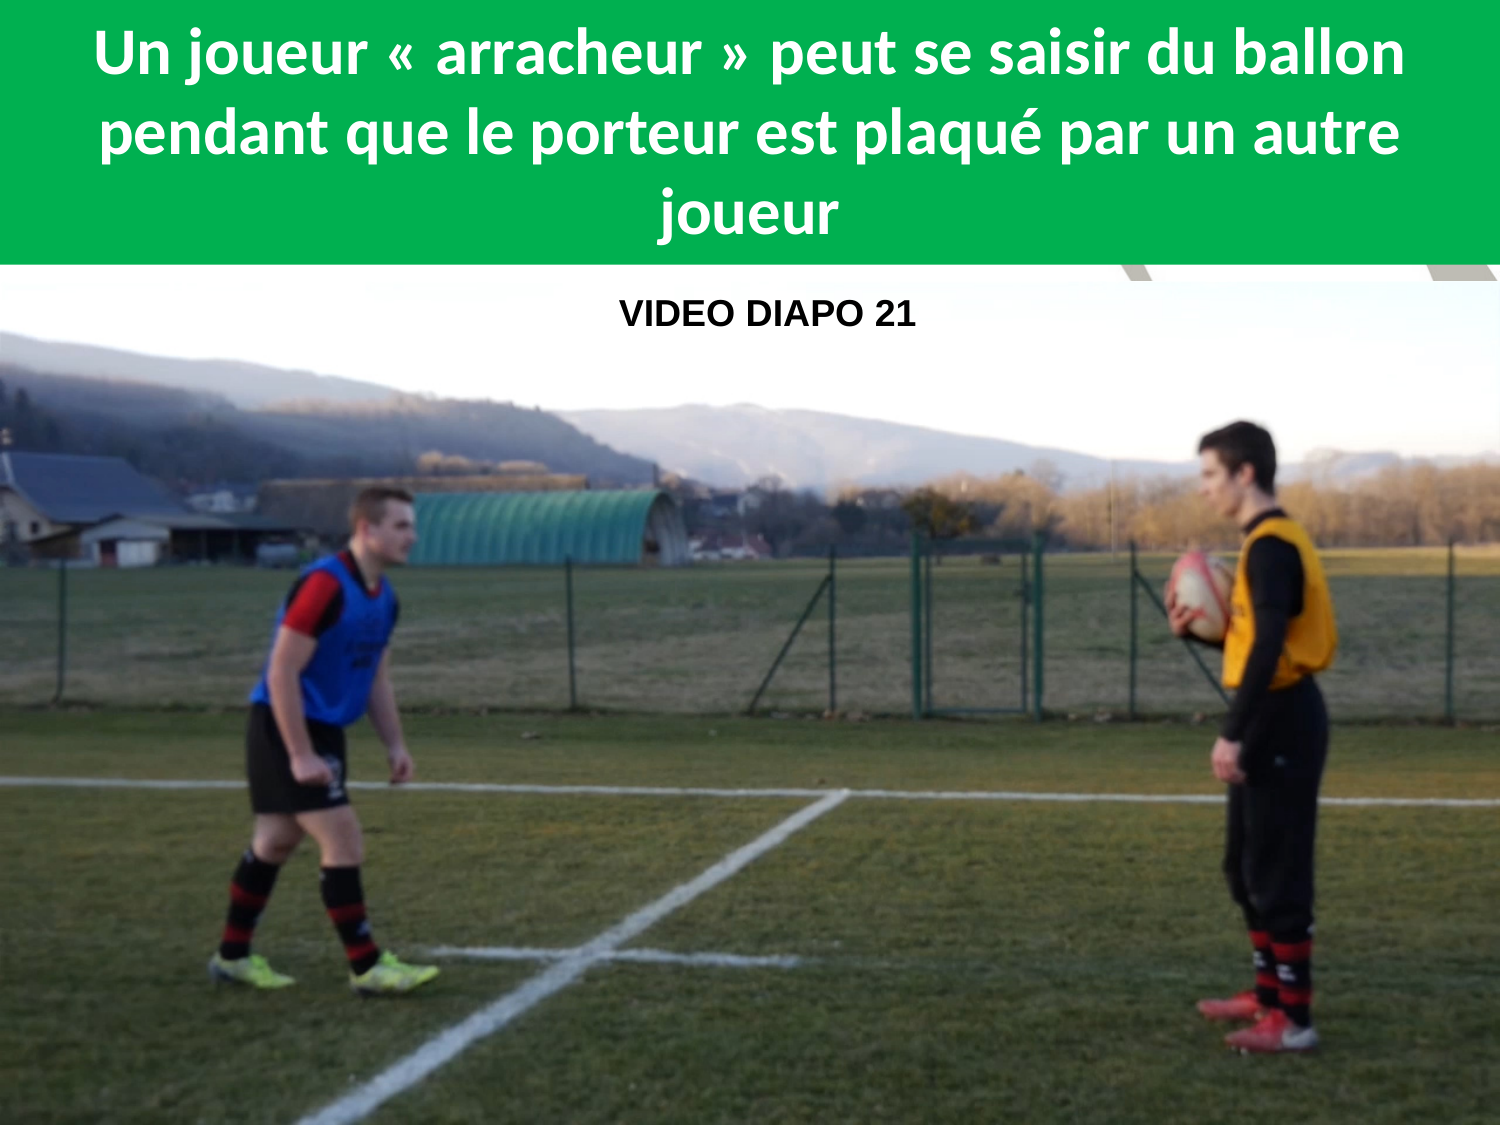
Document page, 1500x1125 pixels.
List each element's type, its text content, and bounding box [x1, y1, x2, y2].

picture [0, 280, 1500, 1125]
list Un joueur « arracheur » peut se saisir du ballon pendant que le porteur est plaqué par un autre joueur [0, 0, 1500, 265]
